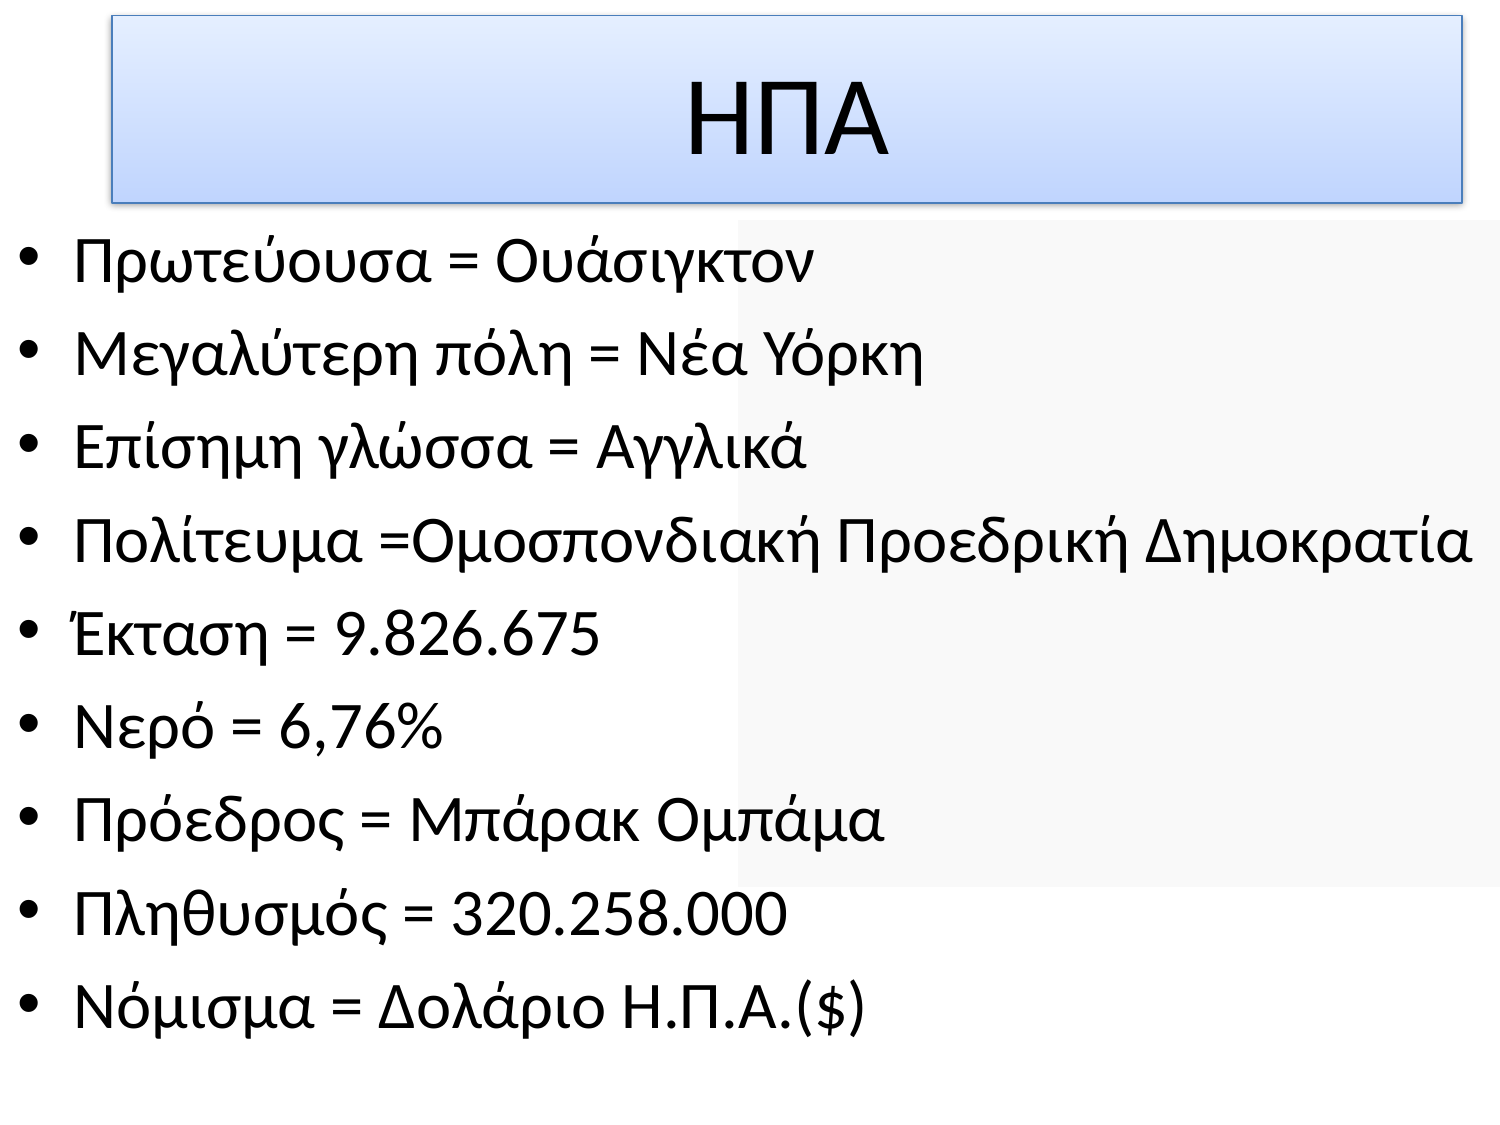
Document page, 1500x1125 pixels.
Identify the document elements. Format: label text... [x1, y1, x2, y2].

title ΗΠΑ [111, 15, 1463, 204]
text_box Πρωτεύουσα = Ουάσιγκτον Μεγαλύτερη πόλη = Νέα Υόρκη Επίσημη γλώσσα = Αγγλικά Πολίτευμα =Ομοσπονδιακή Προεδρική Δημοκρατία Έκταση = 9.826.675 Νερό = 6,76% Πρόεδρος = Μπάρακ Ομπάμα Πληθυσμός = 320.258.000 Νόμισμα = Δολάριο Η.Π.Α.($) [2, 208, 1500, 1050]
